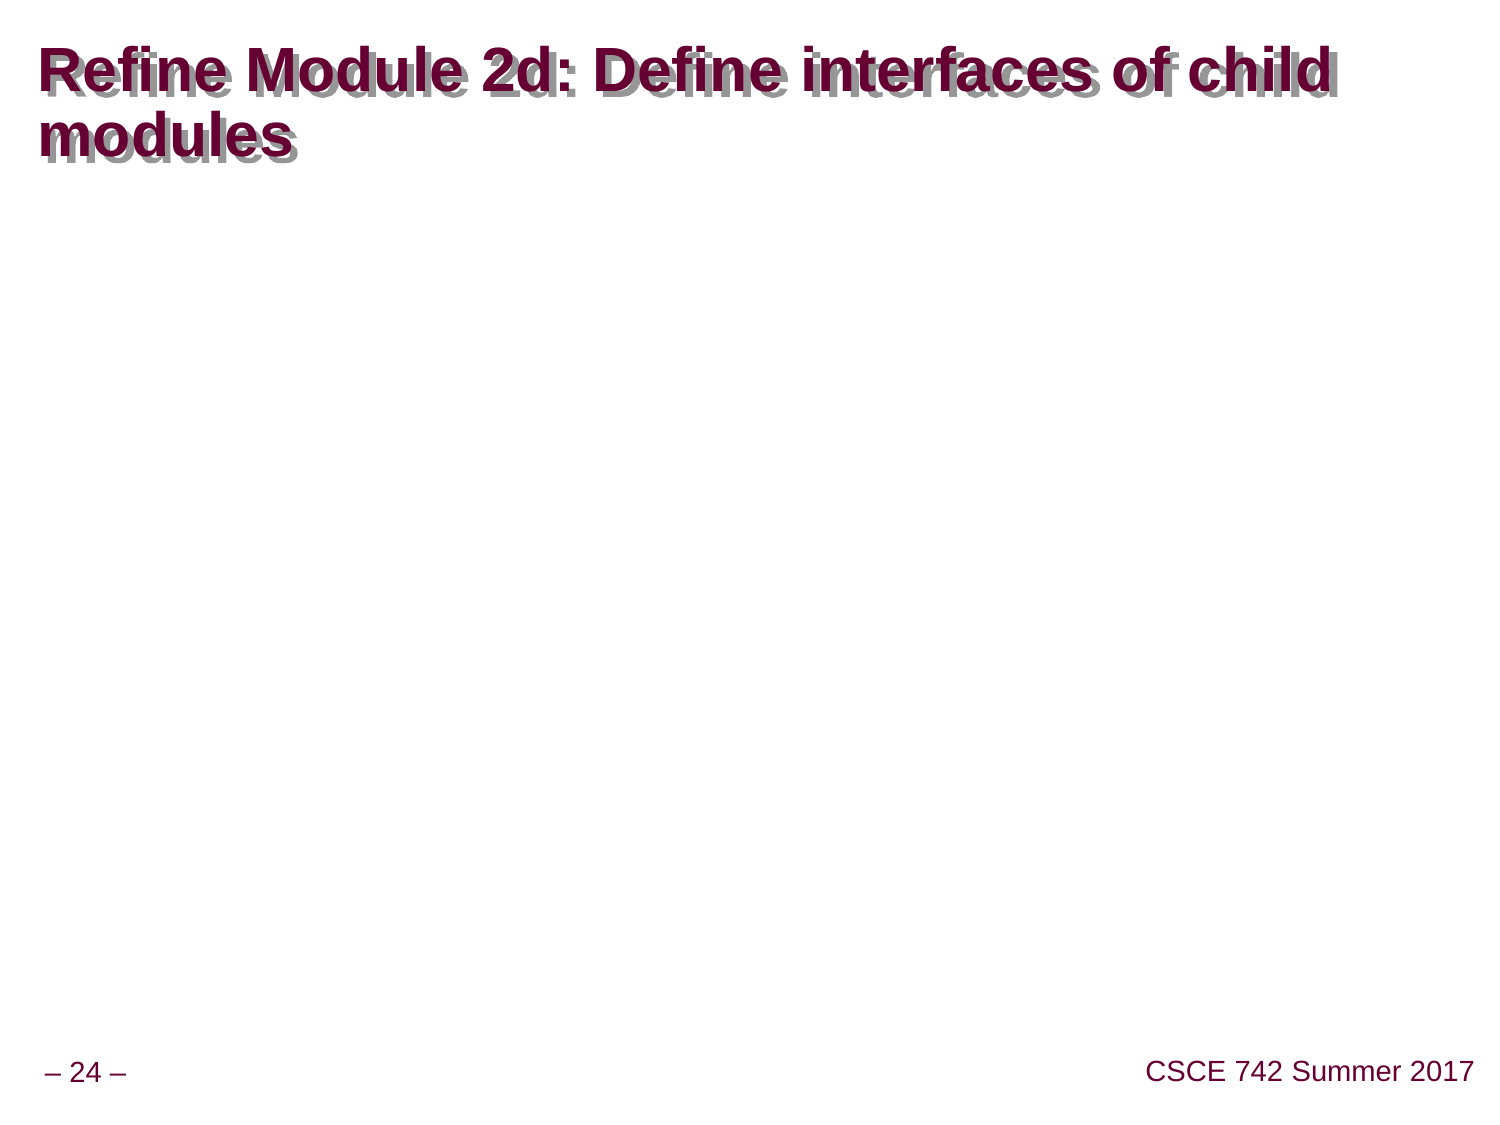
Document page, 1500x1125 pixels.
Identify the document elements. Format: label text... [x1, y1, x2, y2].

title Refine Module 2d: Define interfaces of child modules [37, 40, 1497, 169]
